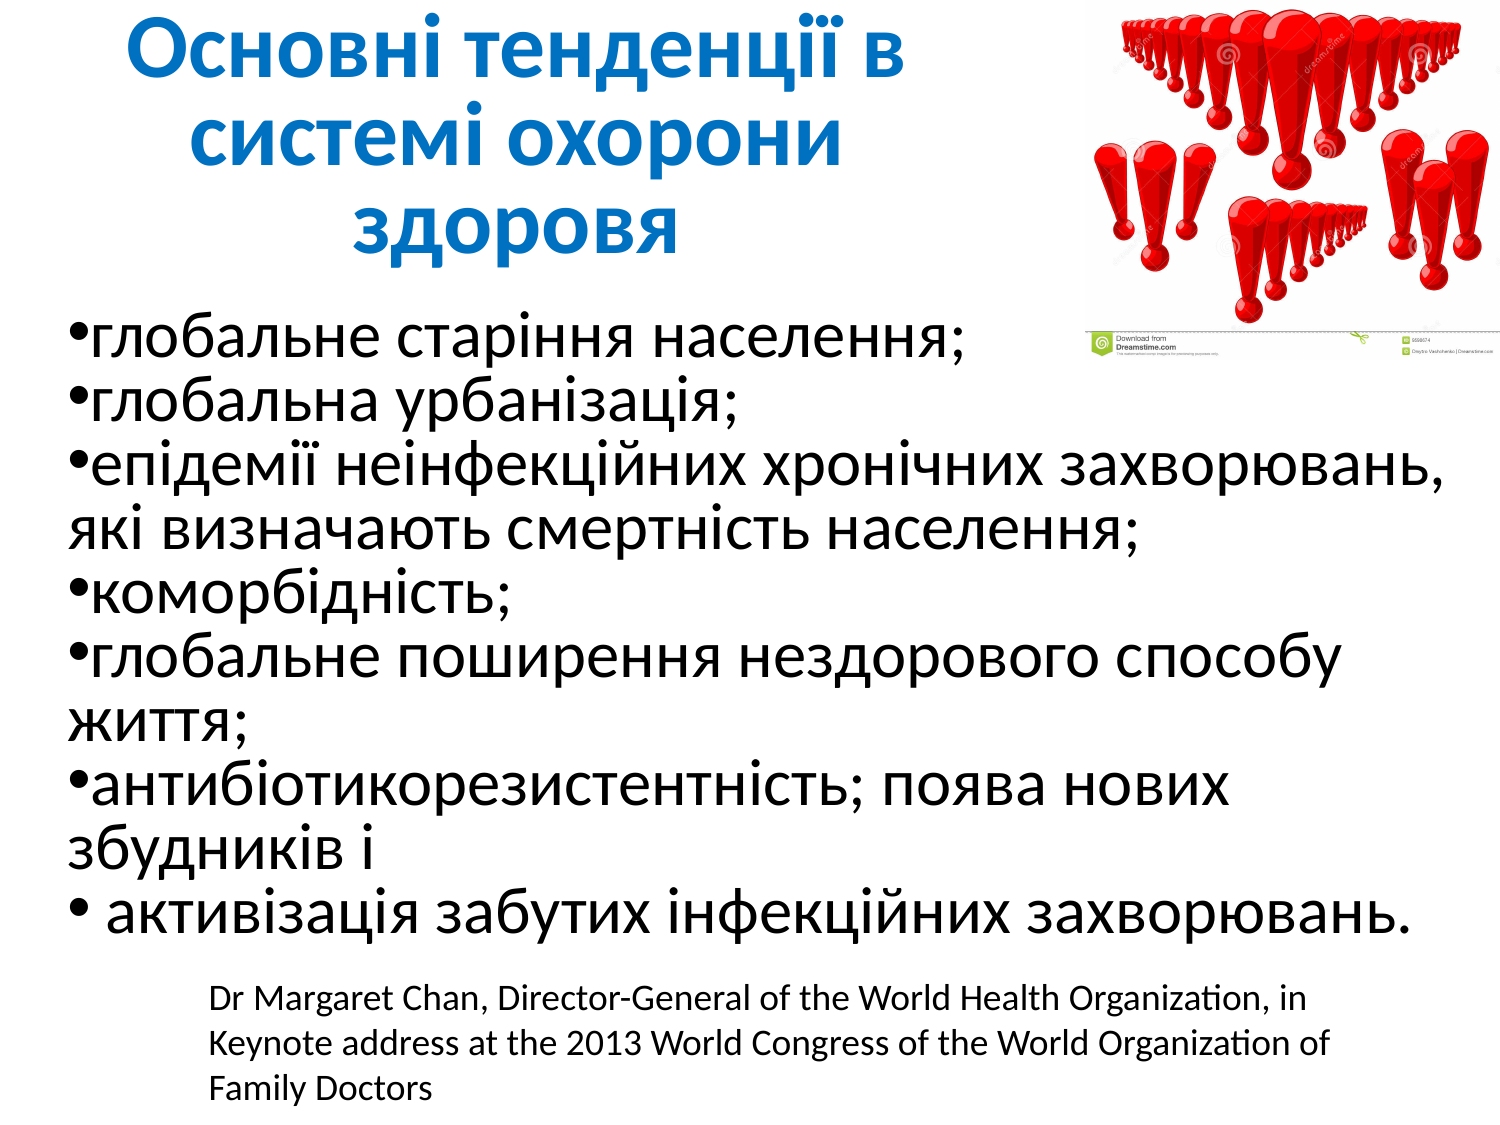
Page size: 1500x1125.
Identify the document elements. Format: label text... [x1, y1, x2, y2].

text_box Dr Margaret Chan, Director-General of the World Health Organization, in Keynote address at the 2013 World Congress of the World Organization of Family Doctors [193, 965, 1382, 1116]
list глобальне старіння населення; глобальна урбанізація; епідемії неінфекційних хронічних захворювань, які визначають смертність населення; коморбідність; глобальне поширення нездорового способу життя; антибіотикорезистентність; поява нових збудників і активізація забутих інфекційних захворювань. [52, 298, 1469, 1042]
title Основні тенденції в системі охорони здоровя [0, 44, 1035, 233]
picture [1085, 0, 1500, 361]
